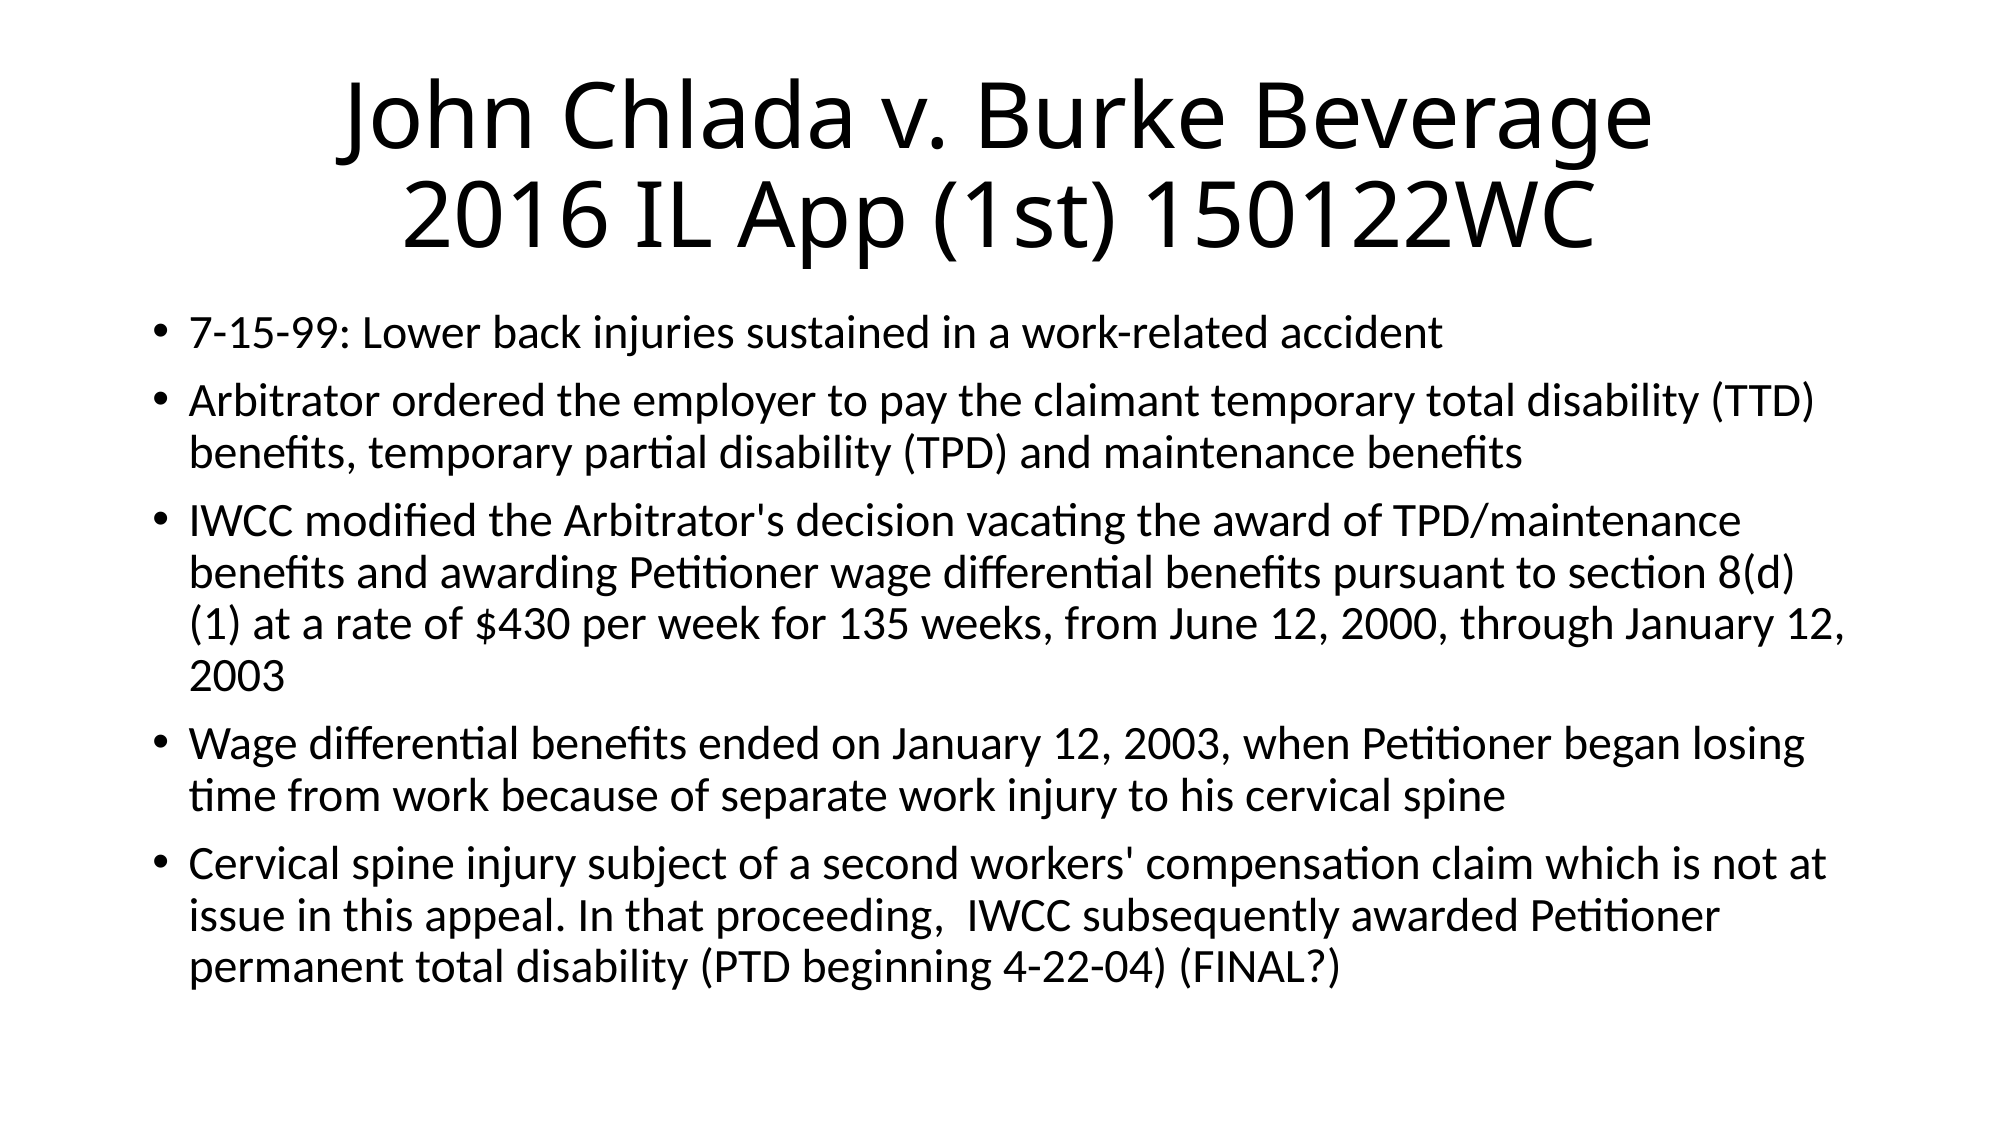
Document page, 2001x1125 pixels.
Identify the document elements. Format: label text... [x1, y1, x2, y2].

list 7-15-99: Lower back injuries sustained in a work-related accident Arbitrator ordered the employer to pay the claimant temporary total disability (TTD) benefits, temporary partial disability (TPD) and maintenance benefits IWCC modified the Arbitrator's decision vacating the award of TPD/maintenance benefits and awarding Petitioner wage differential benefits pursuant to section 8(d)(1) at a rate of $430 per week for 135 weeks, from June 12, 2000, through January 12, 2003 Wage differential benefits ended on January 12, 2003, when Petitioner began losing time from work because of separate work injury to his cervical spine Cervical spine injury subject of a second workers' compensation claim which is not at issue in this appeal. In that proceeding, IWCC subsequently awarded Petitioner permanent total disability (PTD beginning 4-22-04) (FINAL?) [137, 299, 1863, 1014]
title John Chlada v. Burke Beverage 2016 IL App (1st) 150122WC [137, 59, 1863, 278]
